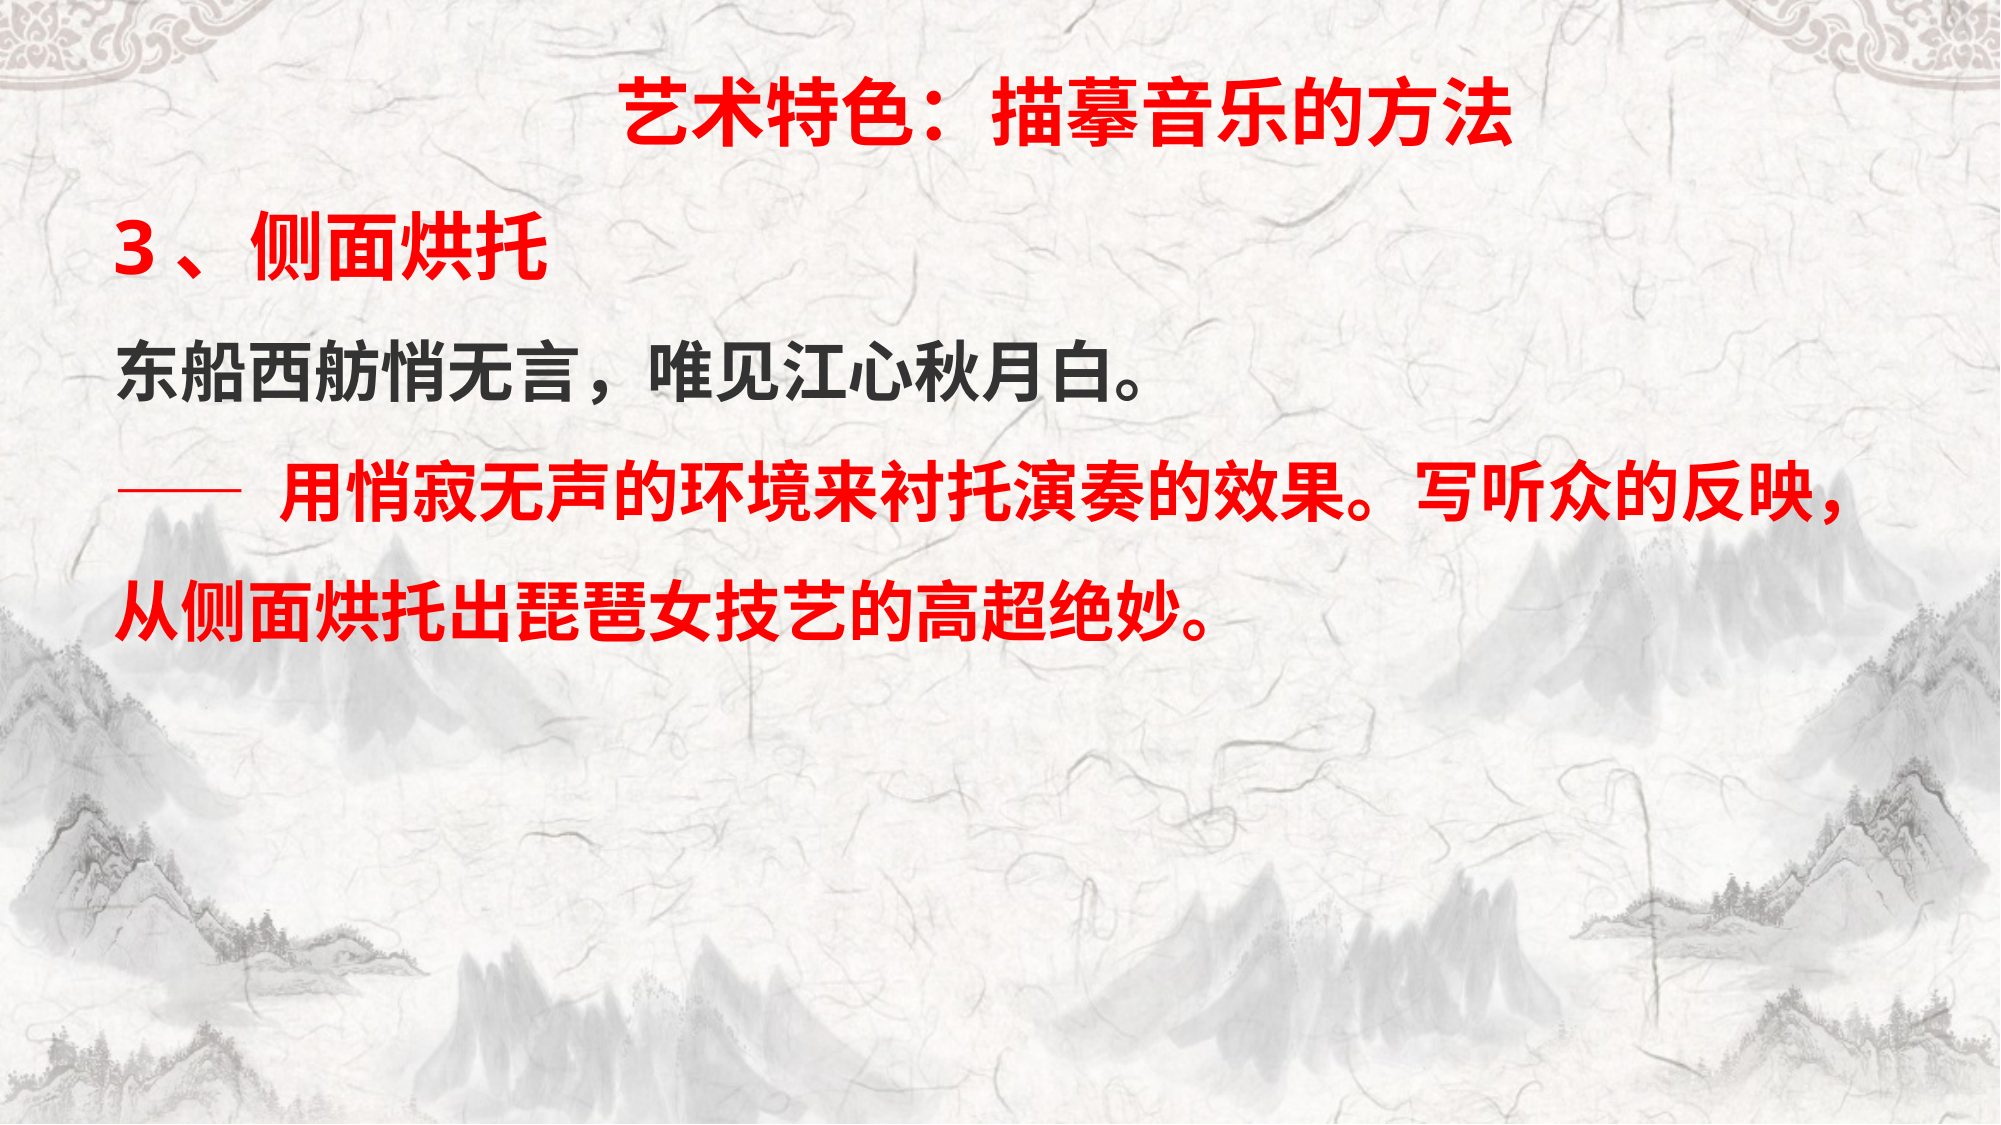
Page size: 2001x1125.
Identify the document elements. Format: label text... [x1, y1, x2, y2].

picture [0, 0, 2000, 1124]
text_box 3、侧面烘托 东船西舫悄无言，唯见江心秋月白。 —— 用悄寂无声的环境来衬托演奏的效果。写听众的反映，从侧面烘托出琵琶女技艺的高超绝妙。 [99, 165, 1958, 737]
text_box 艺术特色：描摹音乐的方法 [600, 57, 1531, 163]
